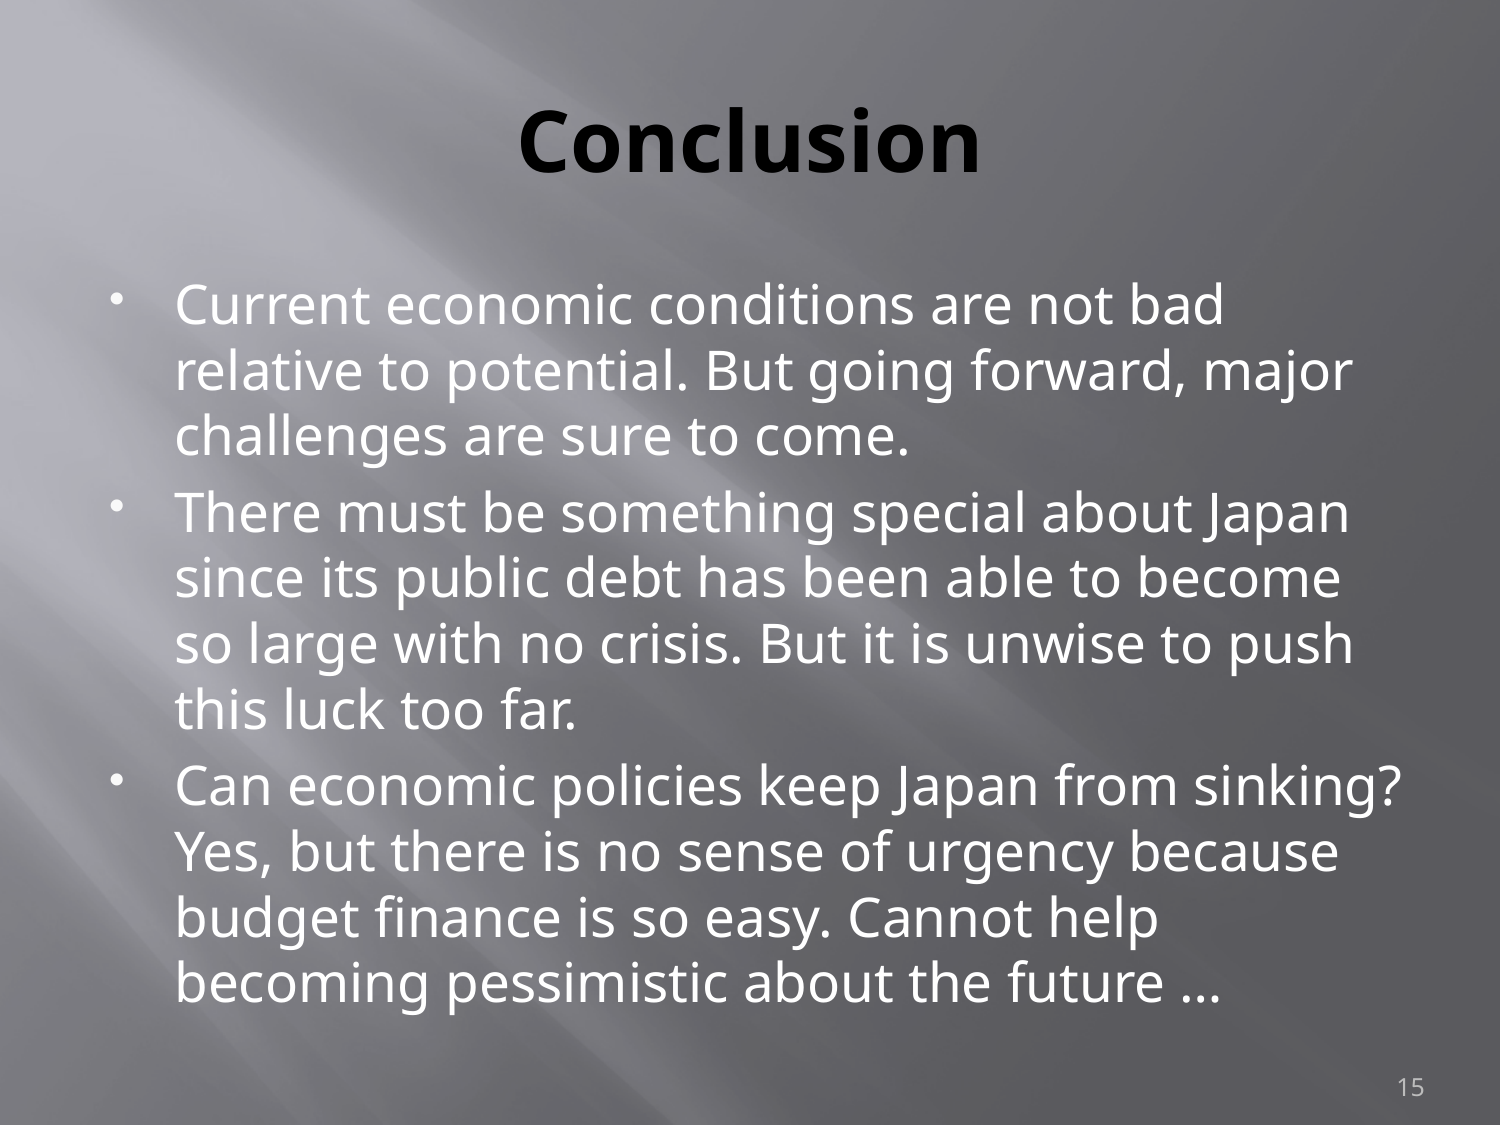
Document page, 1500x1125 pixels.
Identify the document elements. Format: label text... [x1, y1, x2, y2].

slide_number 15 [1299, 1052, 1425, 1113]
list Current economic conditions are not bad relative to potential. But going forward, major challenges are sure to come. There must be something special about Japan since its public debt has been able to become so large with no crisis. But it is unwise to push this luck too far. Can economic policies keep Japan from sinking? Yes, but there is no sense of urgency because budget finance is so easy. Cannot help becoming pessimistic about the future … [75, 262, 1425, 1035]
title Conclusion [75, 45, 1425, 233]
